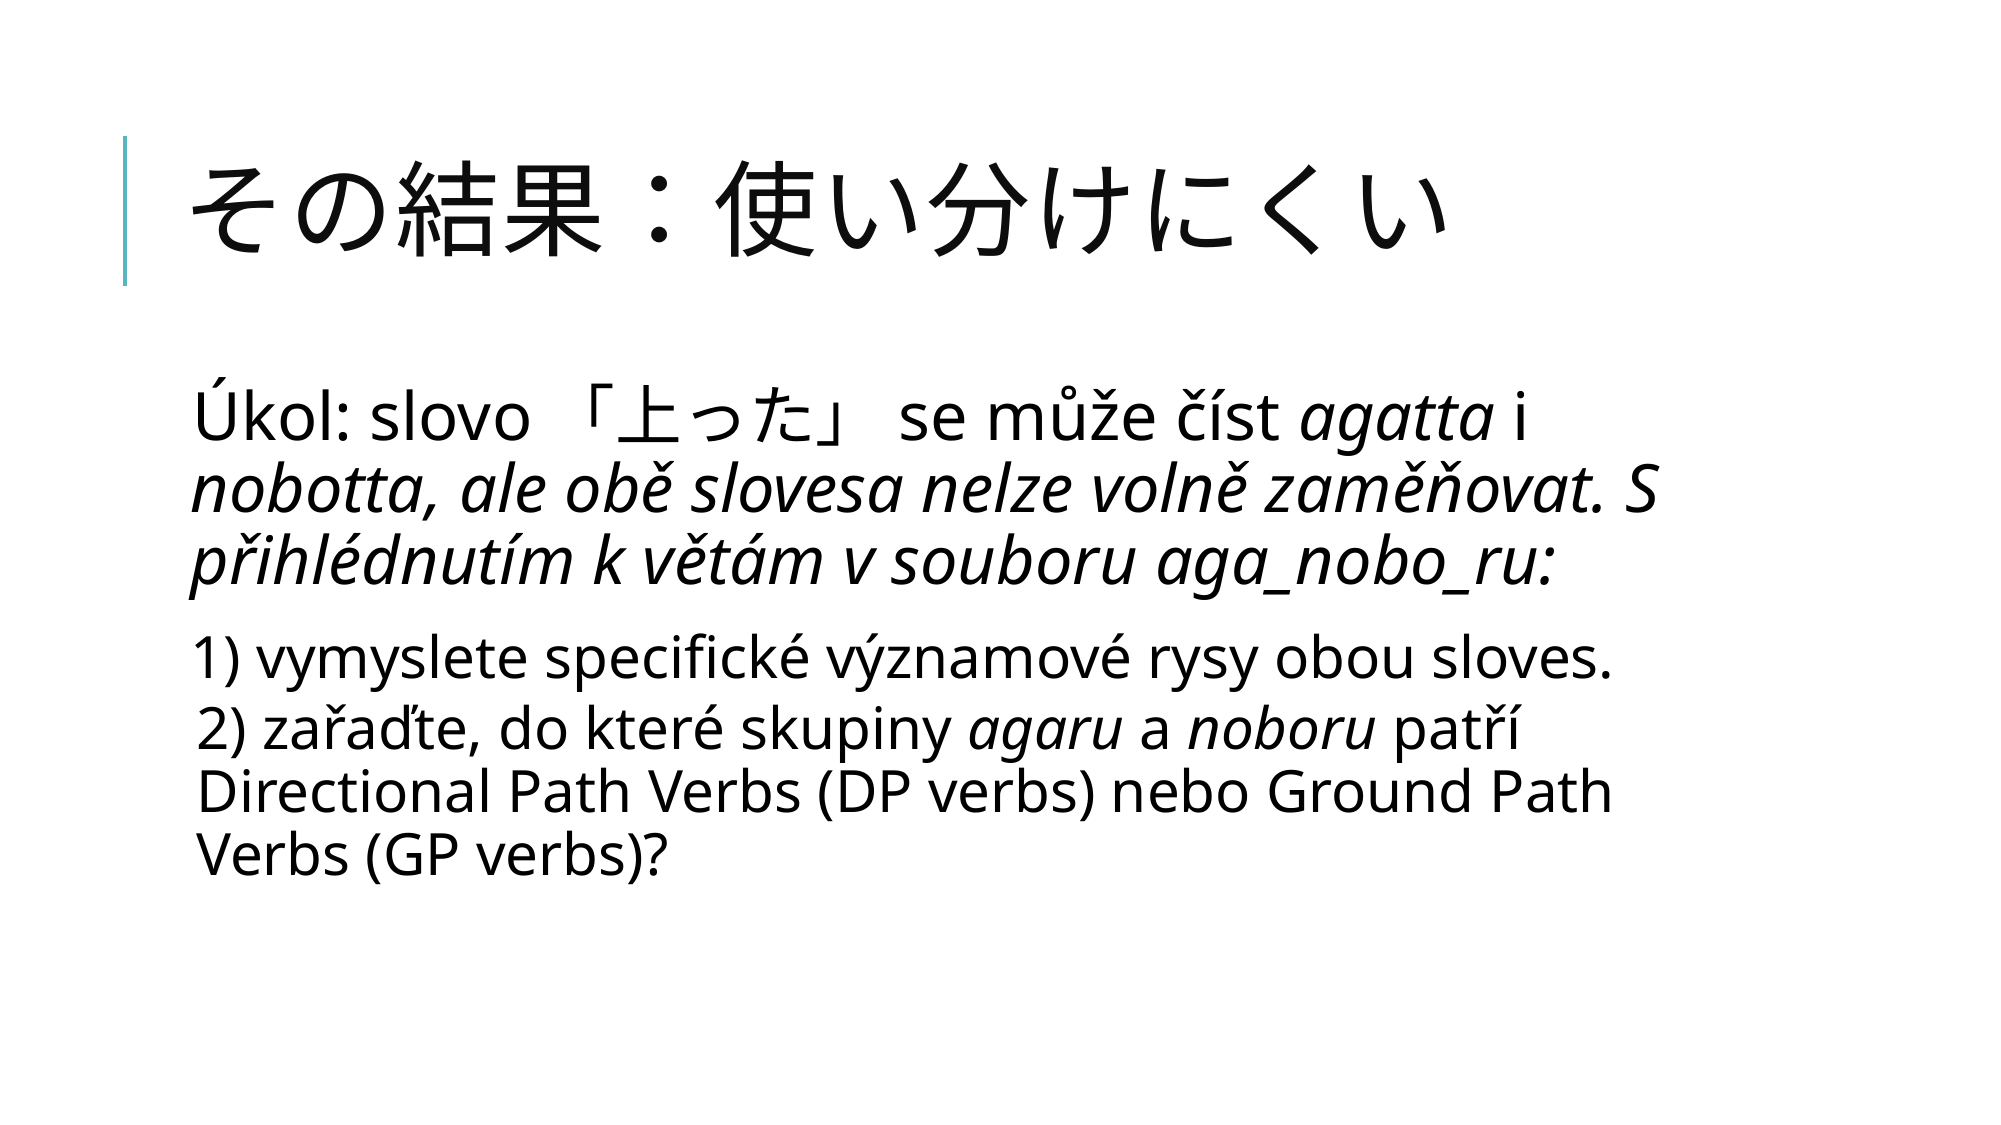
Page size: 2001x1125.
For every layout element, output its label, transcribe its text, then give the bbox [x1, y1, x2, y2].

list Úkol: slovo「上った」se může číst agatta i nobotta, ale obě slovesa nelze volně zaměňovat. S přihlédnutím k větám v souboru aga_nobo_ru: 1) vymyslete specifické významové rysy obou sloves. 2) zařaďte, do které skupiny agaru a noboru patří Directional Path Verbs (DP verbs) nebo Ground Path Verbs (GP verbs)? [168, 375, 1763, 927]
title その結果：使い分けにくい [168, 96, 1763, 342]
